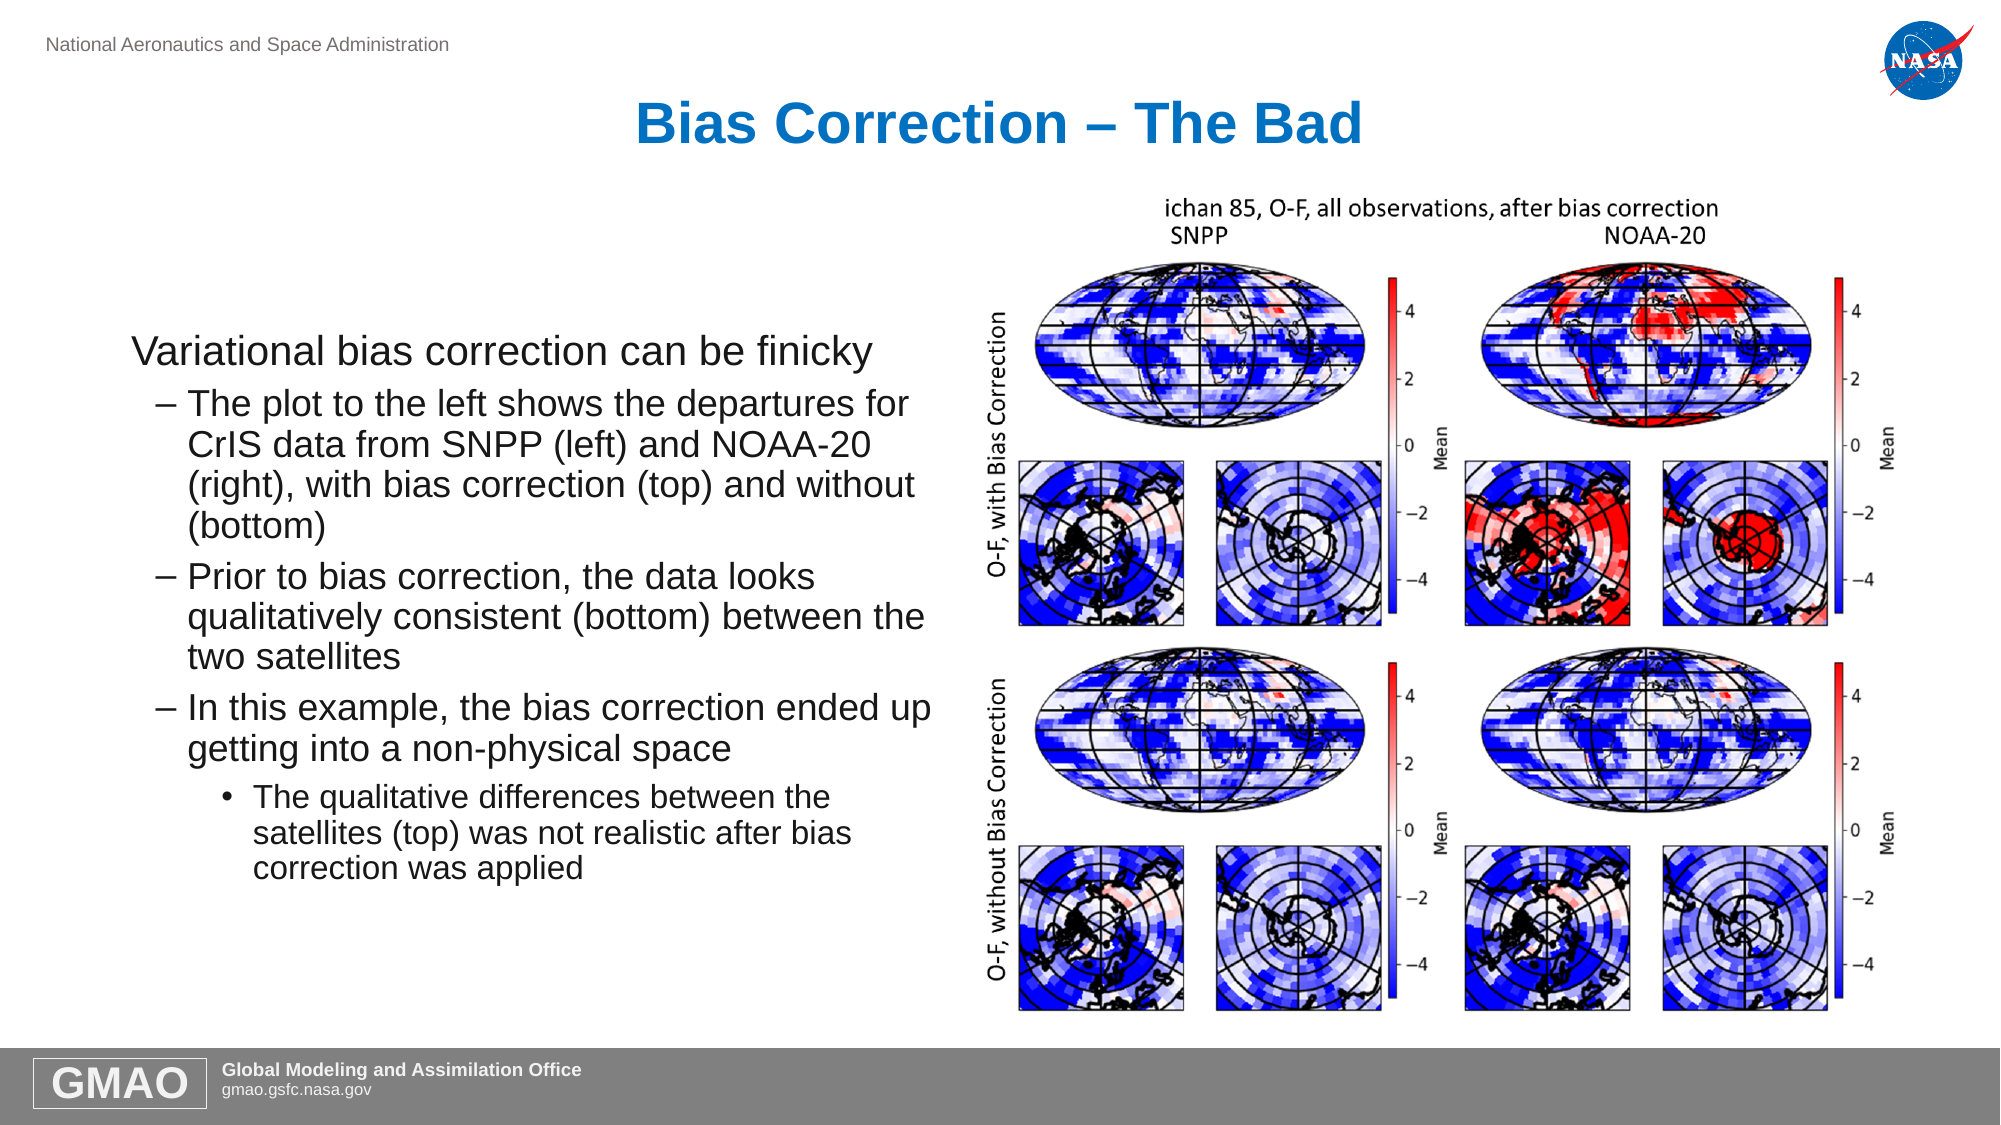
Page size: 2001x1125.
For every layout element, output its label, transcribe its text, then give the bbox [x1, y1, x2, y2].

picture [970, 182, 1903, 1017]
list Variational bias correction can be finicky The plot to the left shows the departures for CrIS data from SNPP (left) and NOAA-20 (right), with bias correction (top) and without (bottom) Prior to bias correction, the data looks qualitatively consistent (bottom) between the two satellites In this example, the bias correction ended up getting into a non-physical space The qualitative differences between the satellites (top) was not realistic after bias correction was applied [97, 321, 951, 990]
title Bias Correction – The Bad [137, 57, 1863, 193]
